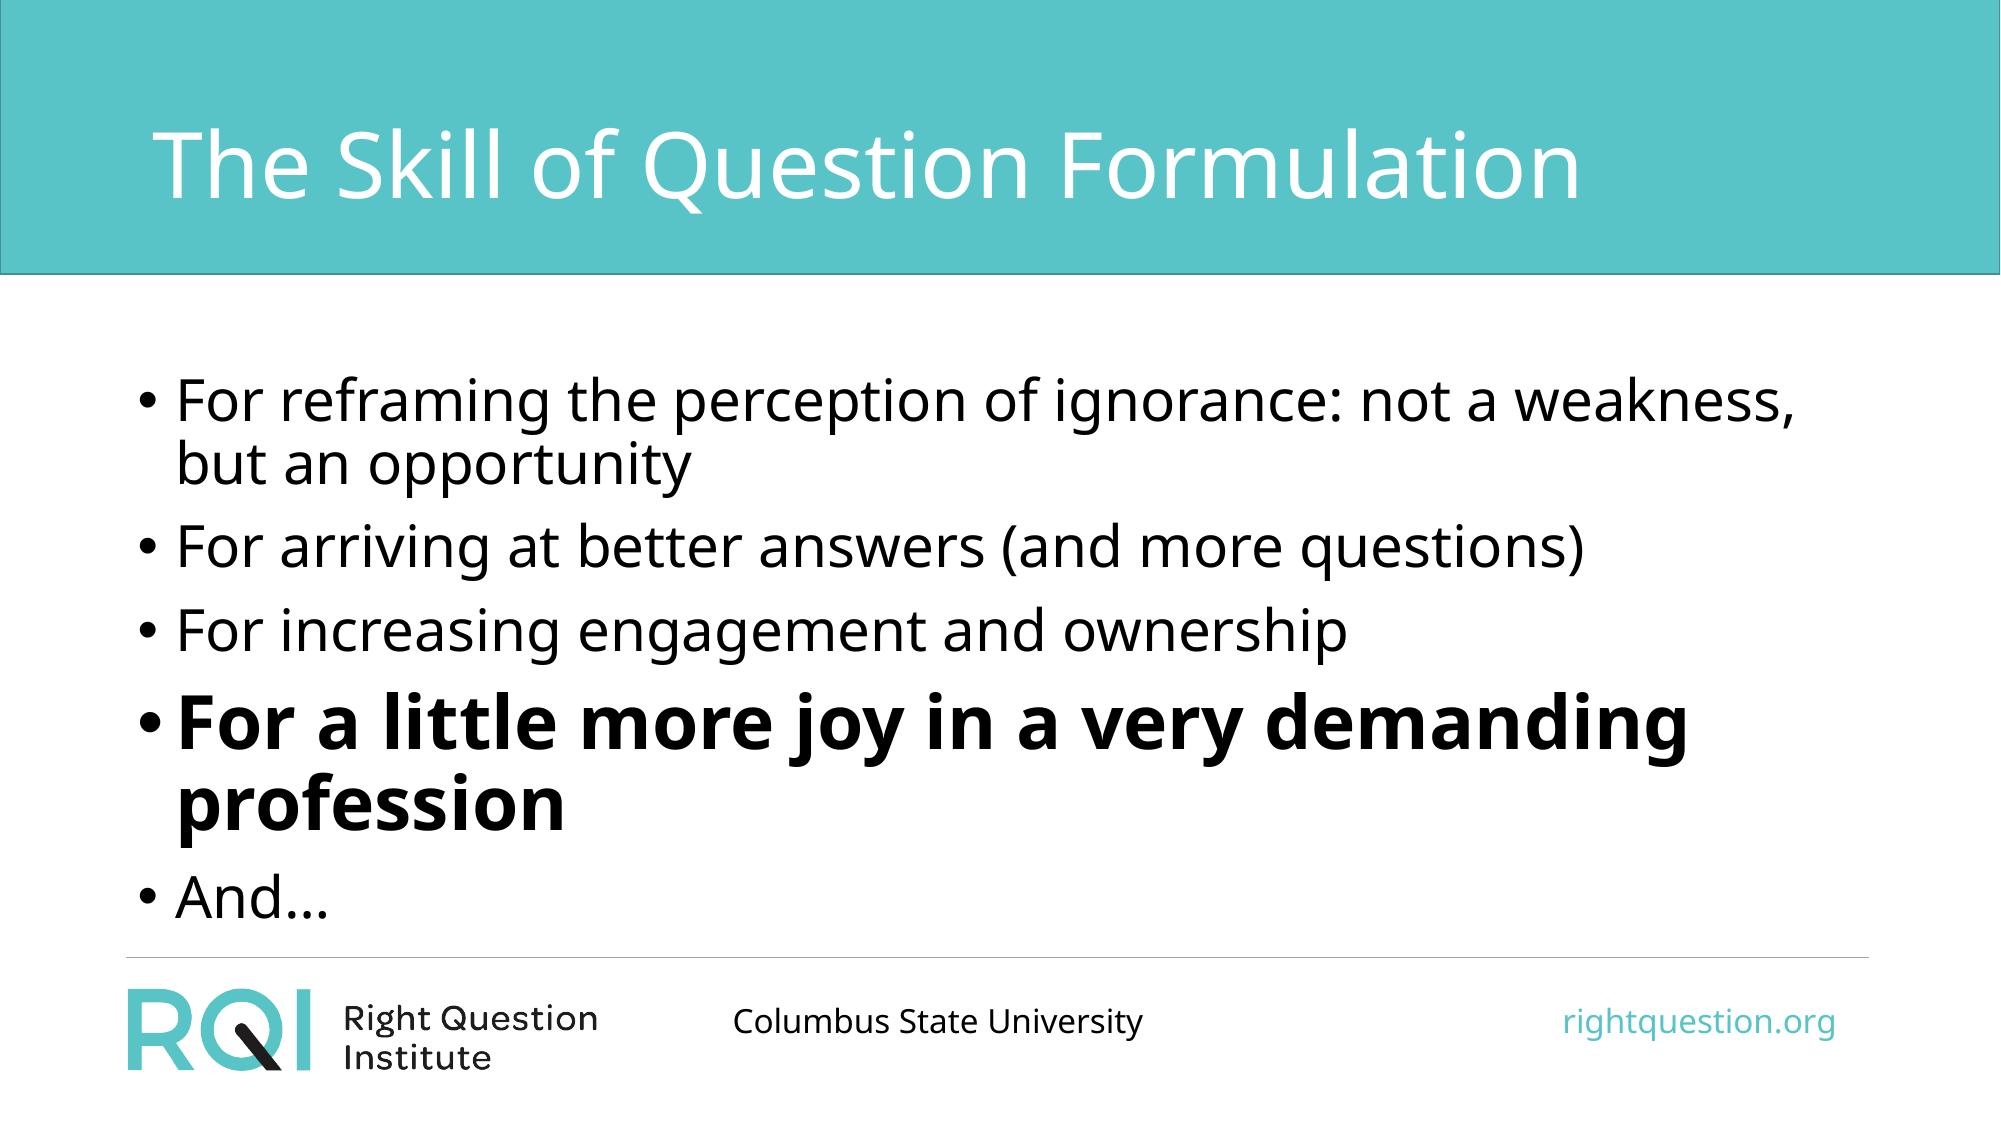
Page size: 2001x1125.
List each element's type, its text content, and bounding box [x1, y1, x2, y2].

title The Skill of Question Formulation [137, 59, 1863, 278]
list For reframing the perception of ignorance: not a weakness, but an opportunity For arriving at better answers (and more questions) For increasing engagement and ownership For a little more joy in a very demanding profession And… [122, 363, 1871, 1078]
